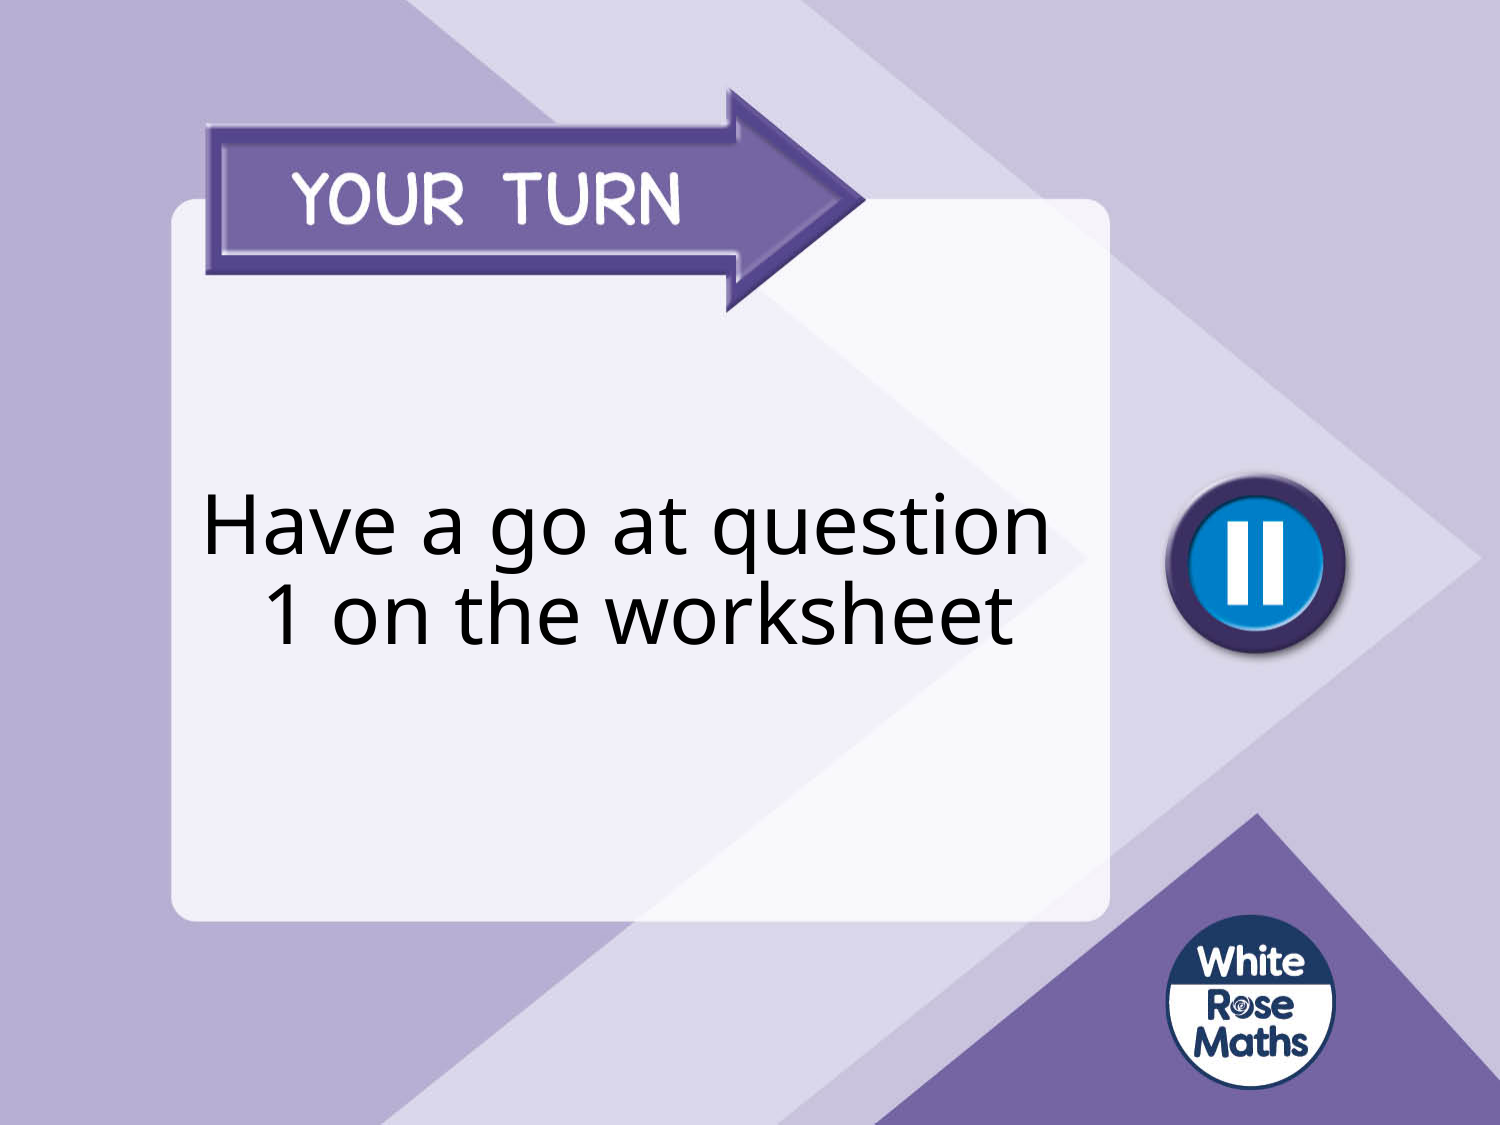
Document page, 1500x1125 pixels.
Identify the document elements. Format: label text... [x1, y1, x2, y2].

picture [0, 0, 1500, 1125]
title Have a go at question 1 on the worksheet [170, 326, 1106, 820]
